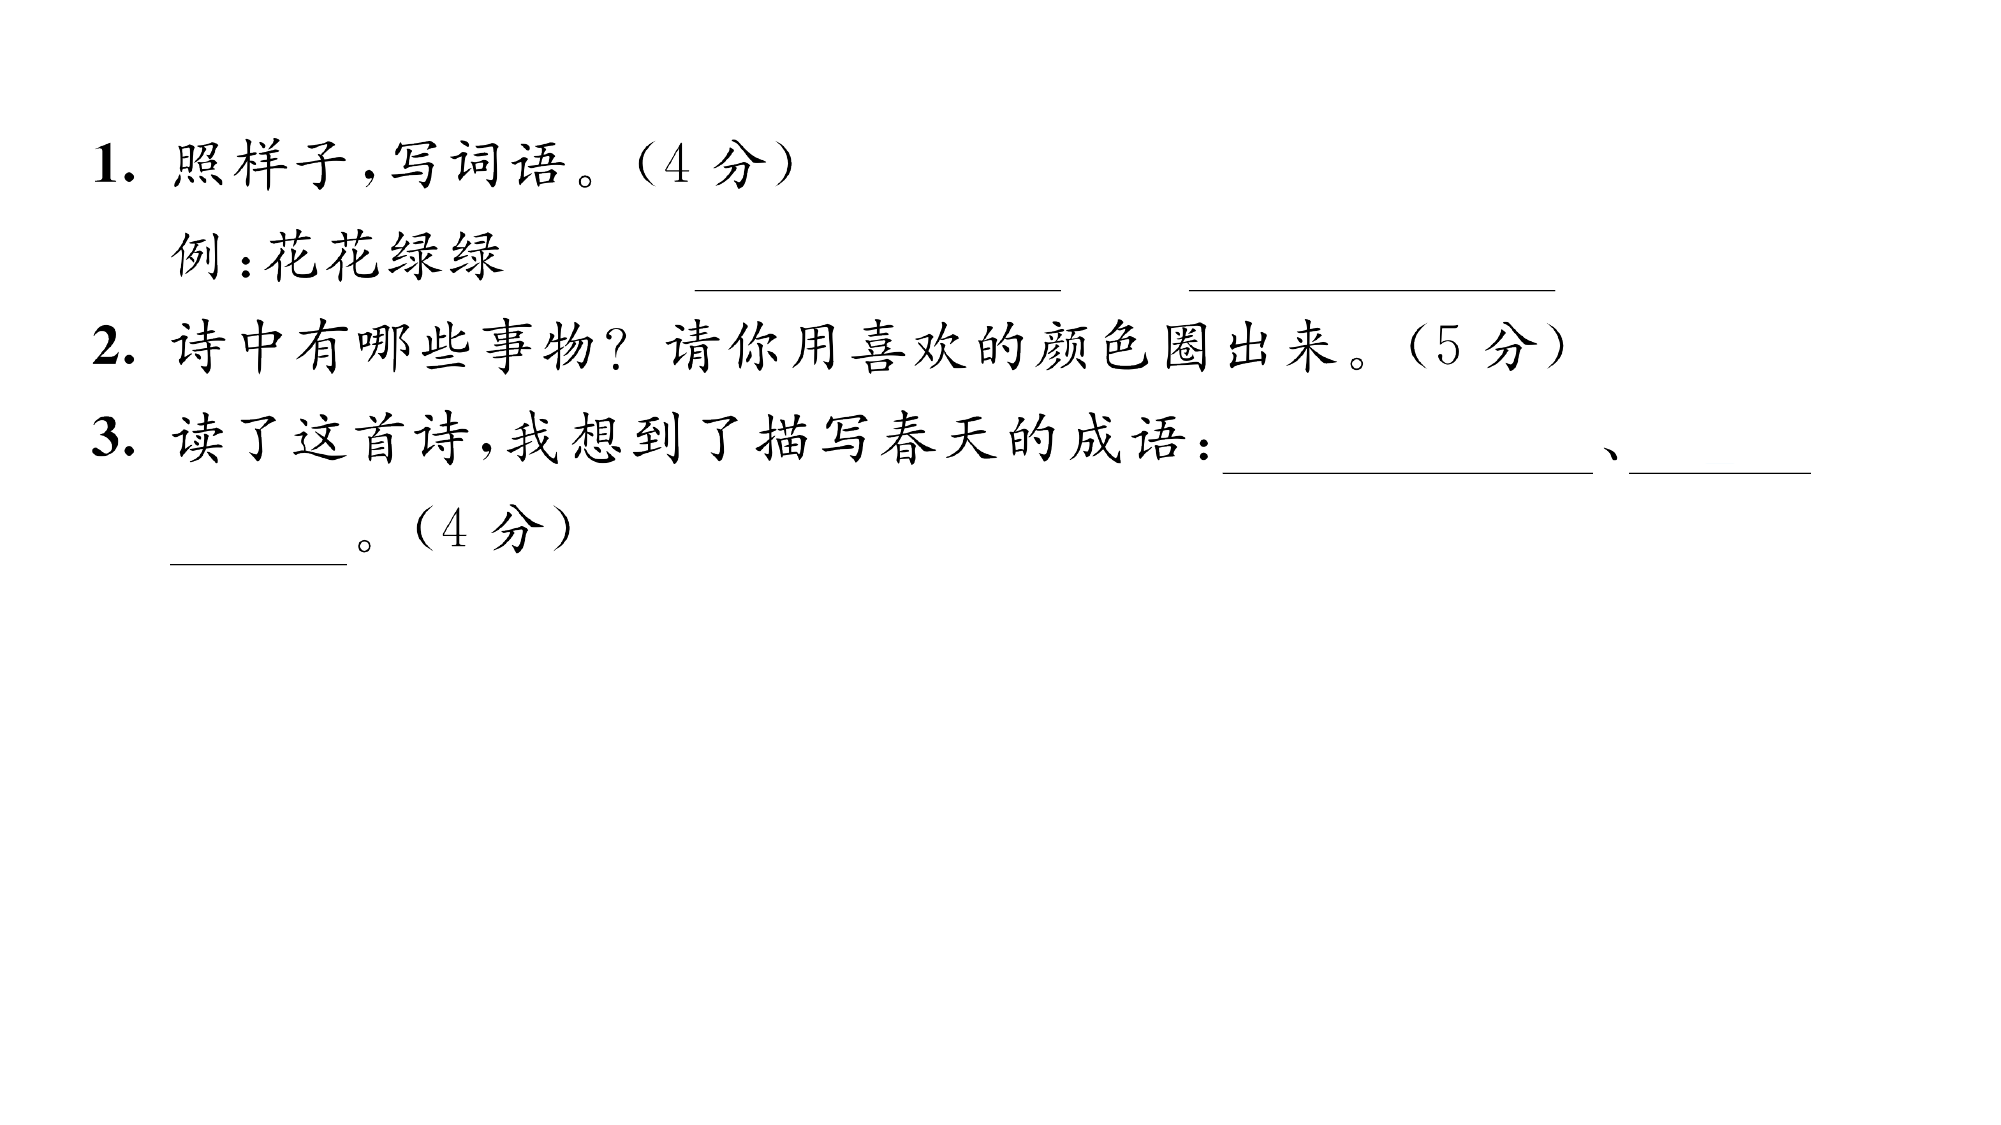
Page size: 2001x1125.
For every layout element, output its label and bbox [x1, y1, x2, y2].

picture [88, 118, 1819, 572]
